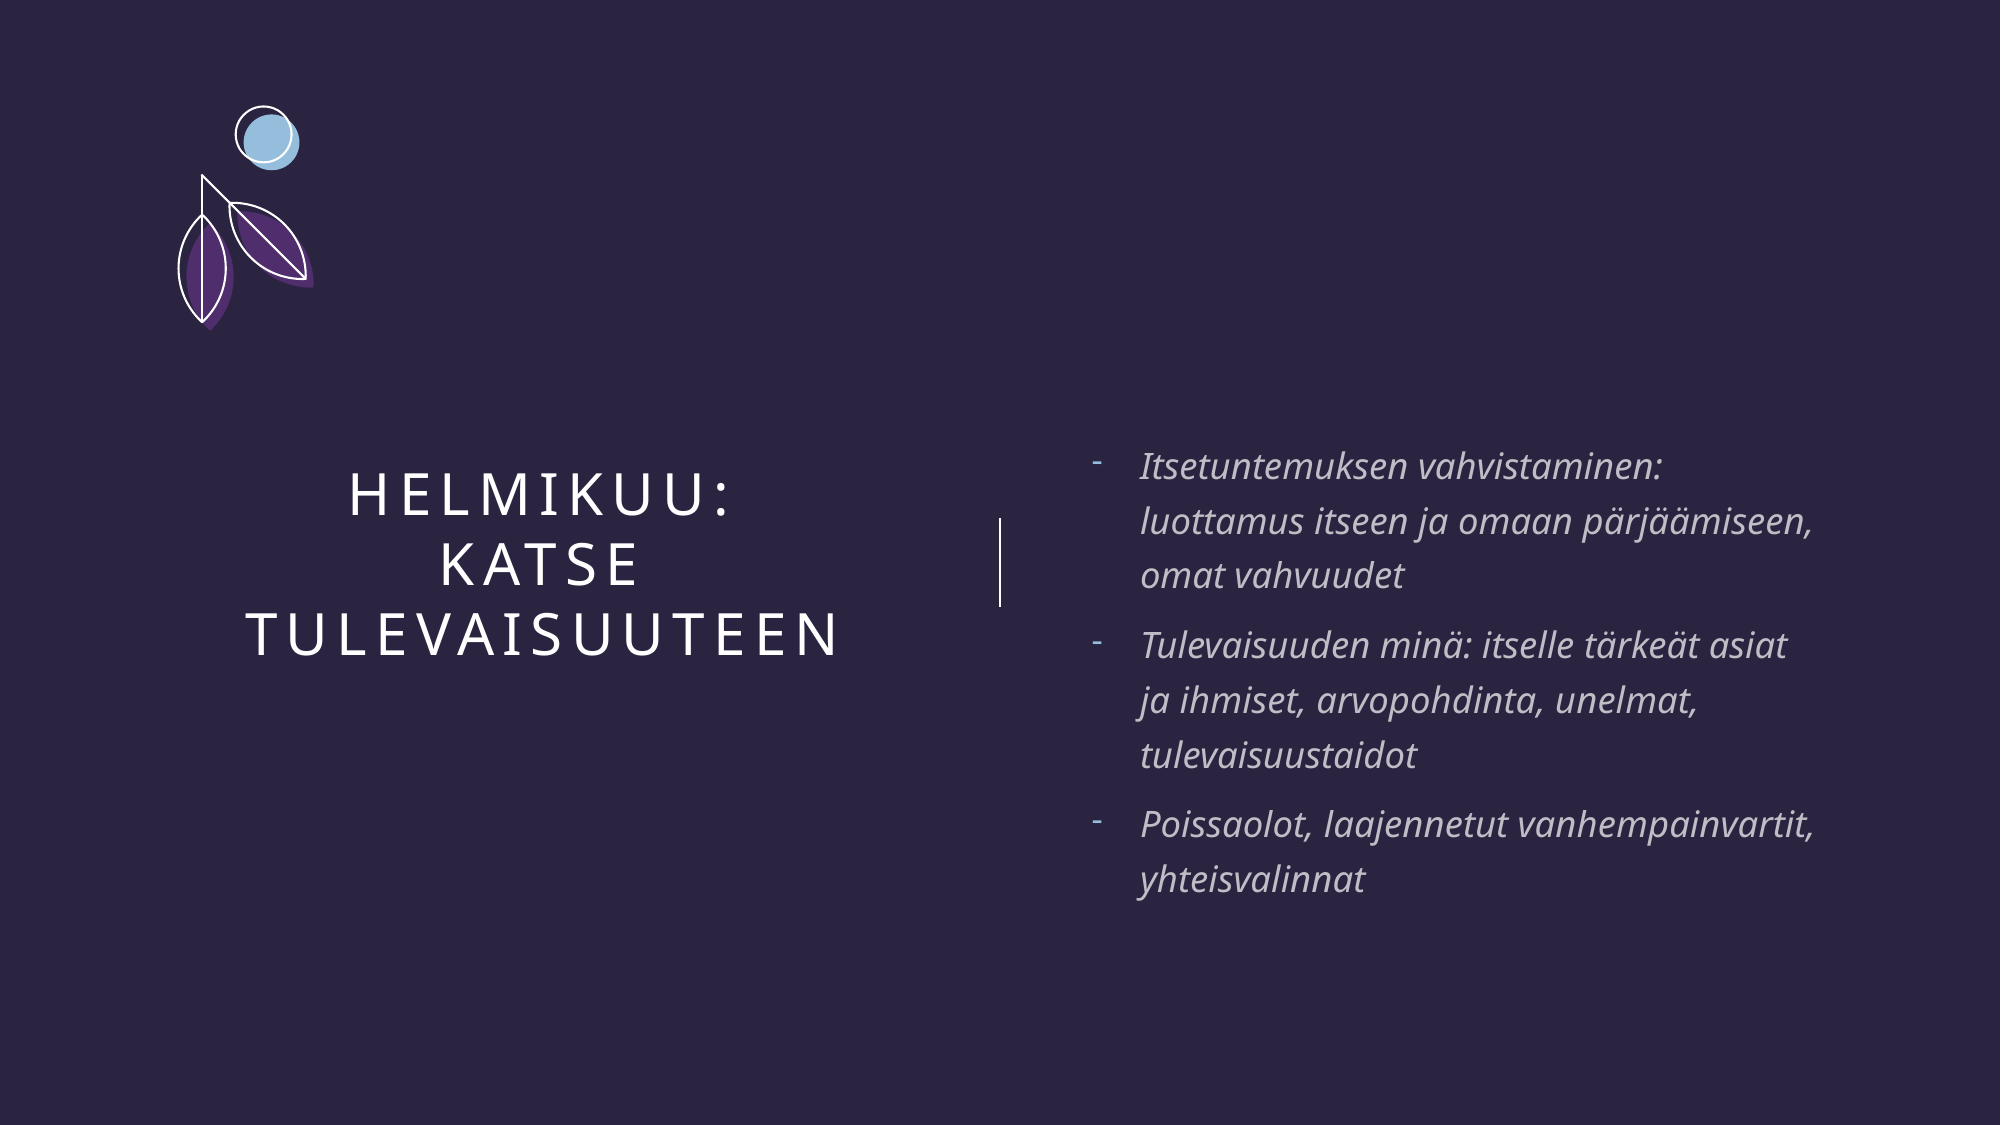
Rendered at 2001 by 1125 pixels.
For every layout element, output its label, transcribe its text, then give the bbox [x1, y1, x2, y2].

list Itsetuntemuksen vahvistaminen: luottamus itseen ja omaan pärjäämiseen, omat vahvuudet Tulevaisuuden minä: itselle tärkeät asiat ja ihmiset, arvopohdinta, unelmat, tulevaisuustaidot Poissaolot, laajennetut vanhempainvartit, yhteisvalinnat [1091, 432, 1822, 910]
title Helmikuu: katse tulevaisuuteen [177, 369, 909, 755]
